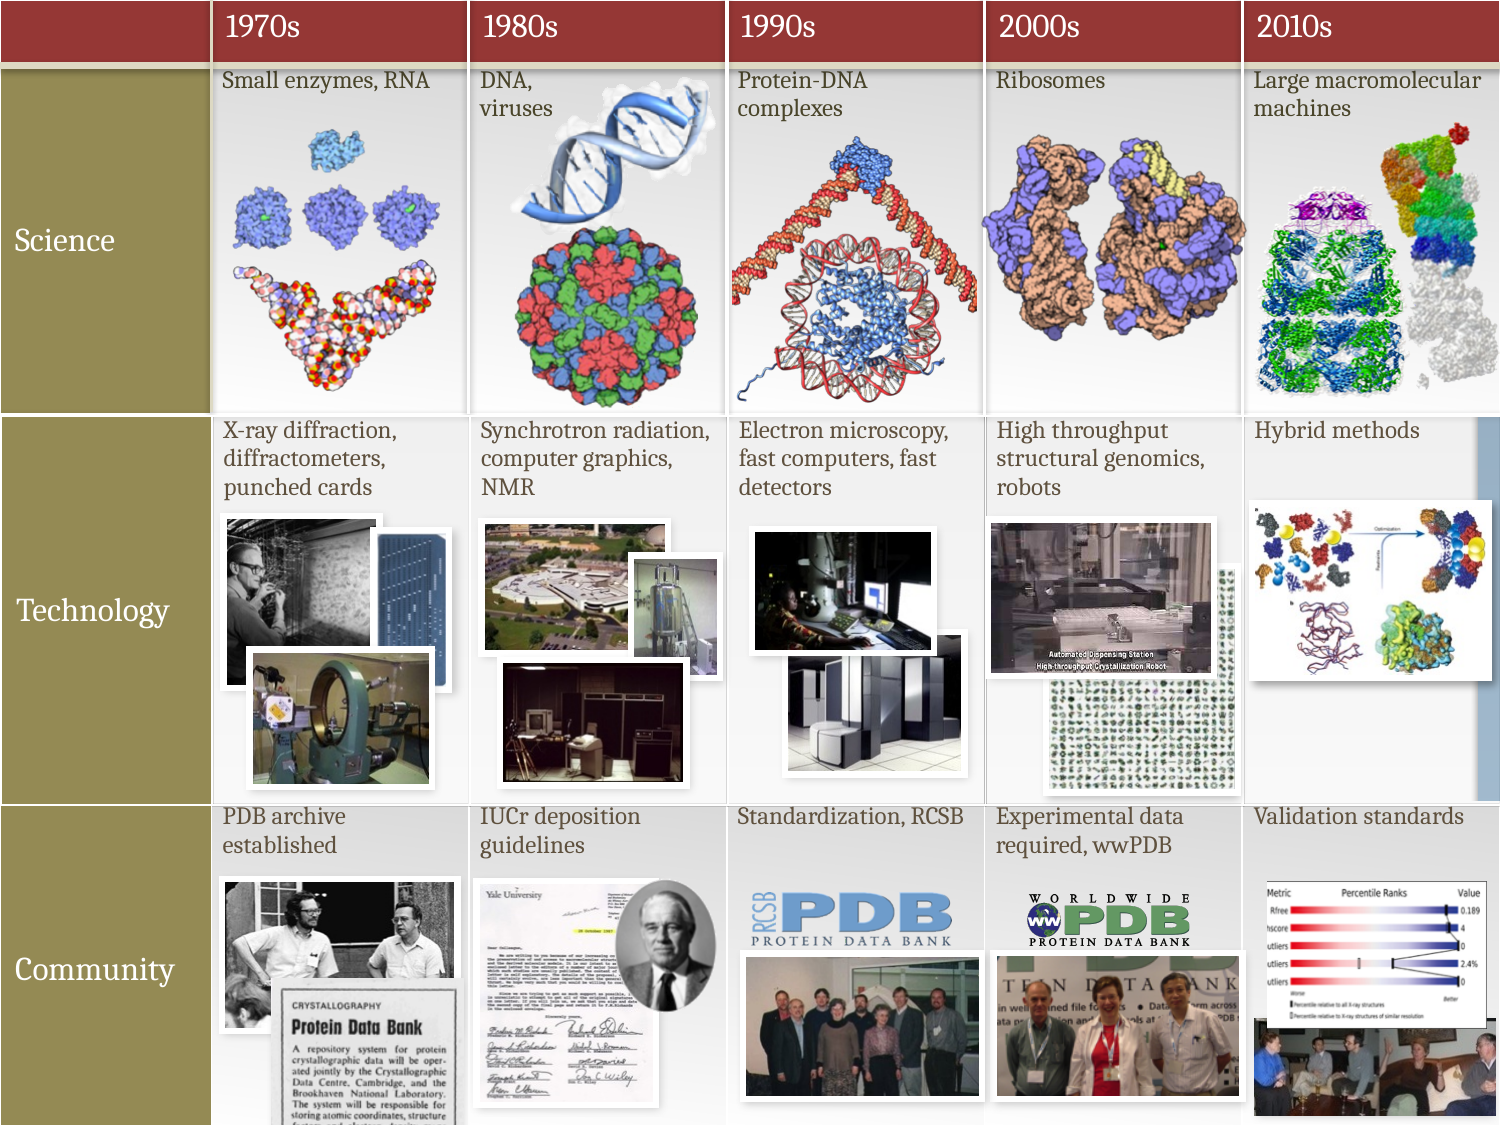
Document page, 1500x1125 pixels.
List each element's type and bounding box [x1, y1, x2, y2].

text_box [215, 0, 1500, 69]
text_box [222, 67, 1500, 412]
text_box [0, 814, 1500, 1125]
text_box [0, 415, 1500, 806]
text_box [0, 0, 208, 415]
